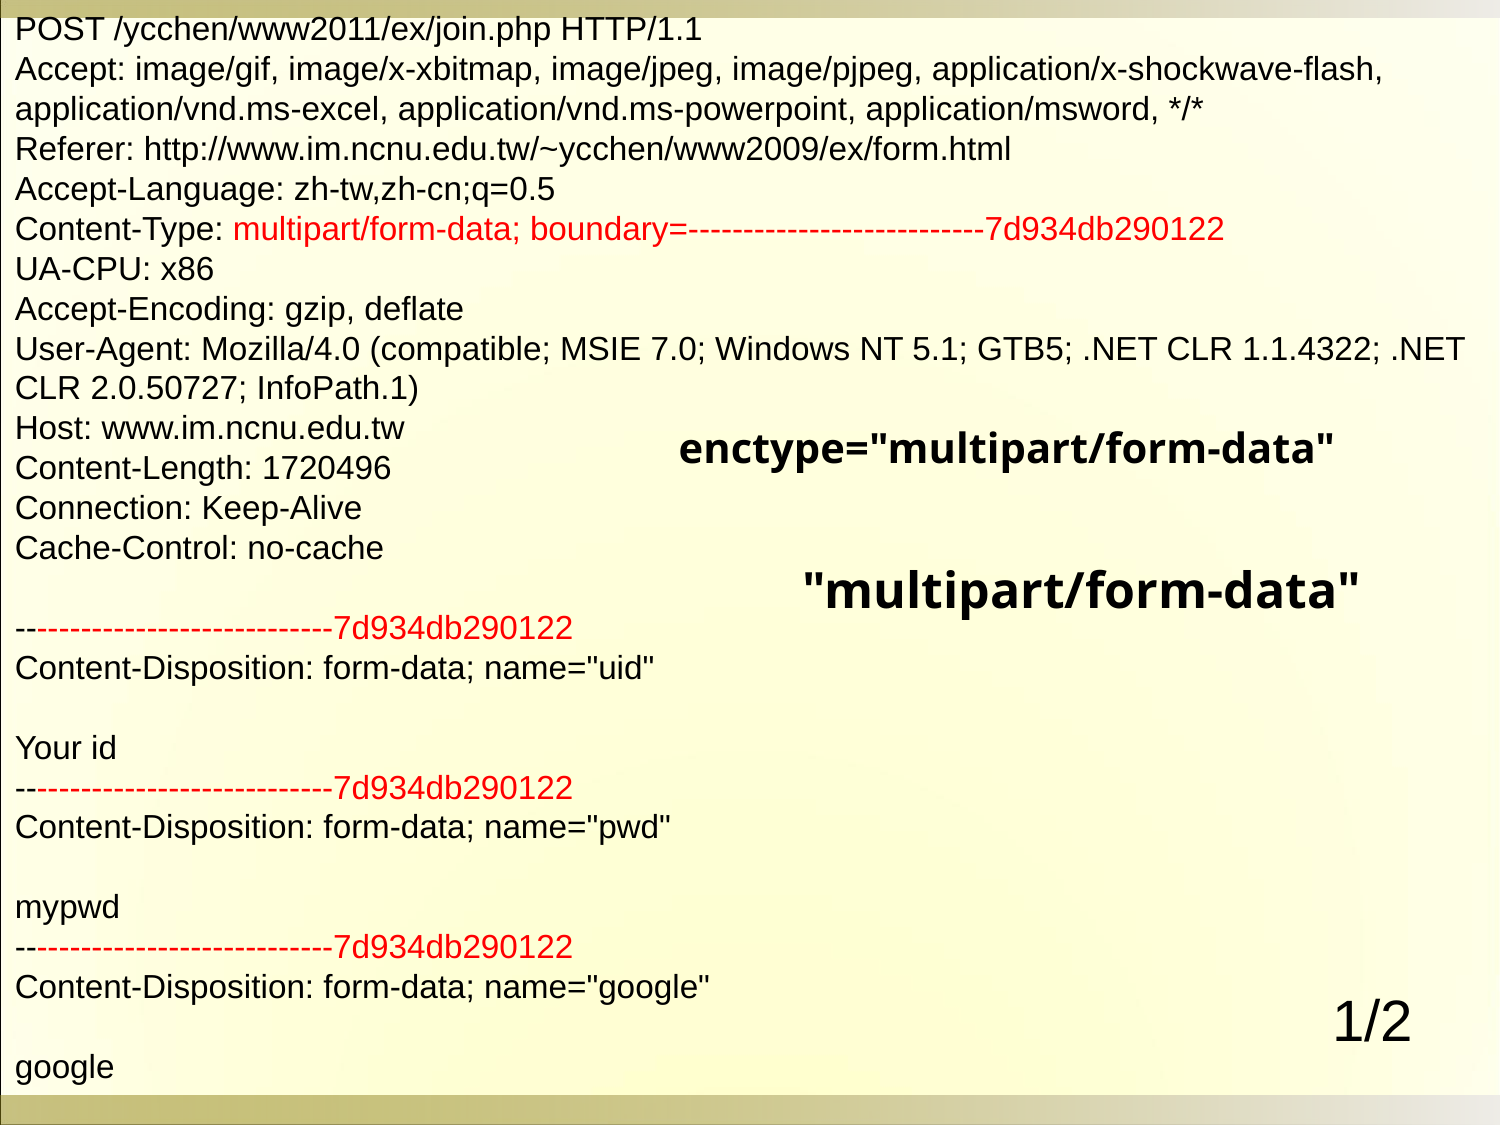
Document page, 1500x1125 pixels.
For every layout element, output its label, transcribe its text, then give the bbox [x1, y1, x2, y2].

text_box enctype="multipart/form-data" [663, 414, 1351, 479]
text_box "multipart/form-data" [787, 550, 1376, 626]
text_box POST /ycchen/www2011/ex/join.php HTTP/1.1 Accept: image/gif, image/x-xbitmap, image/jpeg, image/pjpeg, application/x-shockwave-flash, application/vnd.ms-excel, application/vnd.ms-powerpoint, application/msword, */* Referer: http://www.im.ncnu.edu.tw/~ycchen/www2009/ex/form.html Accept-Language: zh-tw,zh-cn;q=0.5 Content-Type: multipart/form-data; boundary=---------------------------7d934db290122 UA-CPU: x86 Accept-Encoding: gzip, deflate User-Agent: Mozilla/4.0 (compatible; MSIE 7.0; Windows NT 5.1; GTB5; .NET CLR 1.1.4322; .NET CLR 2.0.50727; InfoPath.1) Host: www.im.ncnu.edu.tw Content-Length: 1720496 Connection: Keep-Alive Cache-Control: no-cache -----------------------------7d934db290122 Content-Disposition: form-data; name="uid" Your id -----------------------------7d934db290122 Content-Disposition: form-data; name="pwd" mypwd -----------------------------7d934db290122 Content-Disposition: form-data; name="google" google [0, 0, 1500, 1093]
text_box 1/2 [1317, 976, 1429, 1061]
